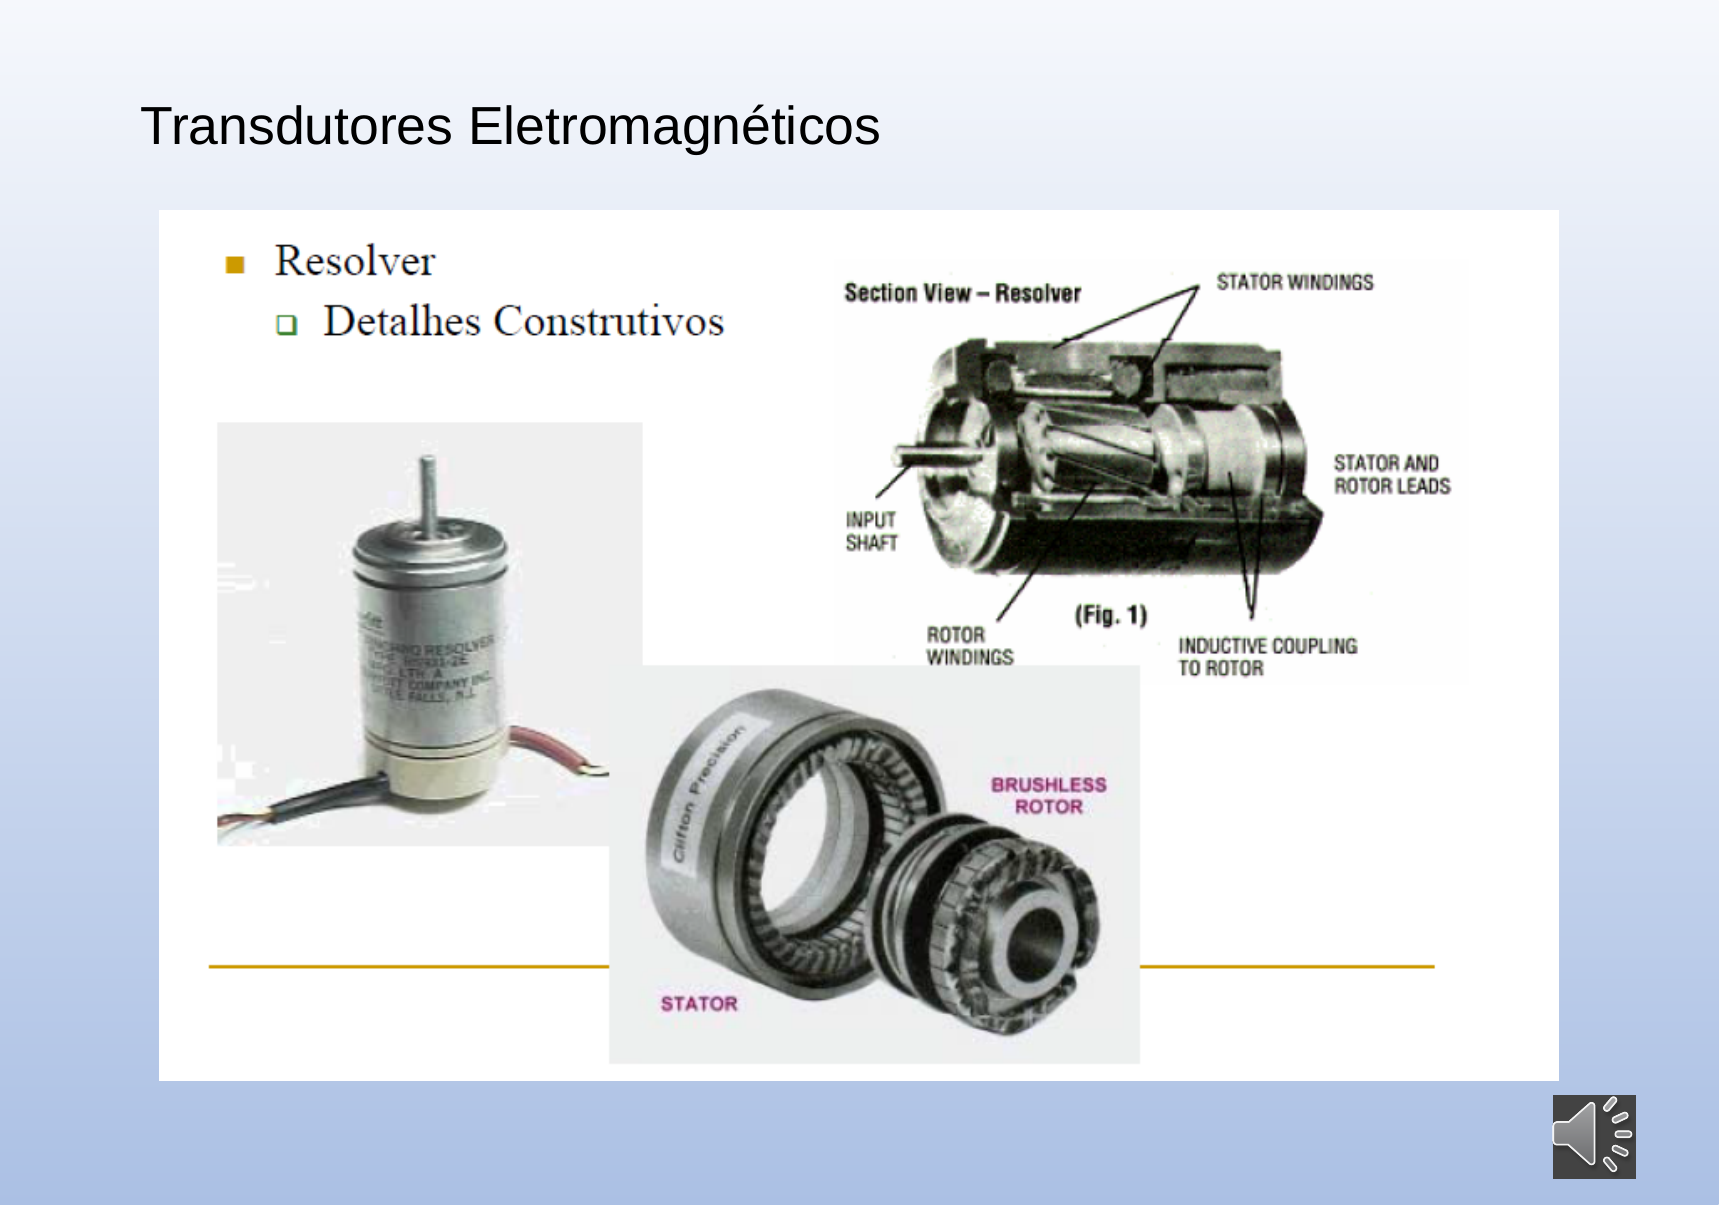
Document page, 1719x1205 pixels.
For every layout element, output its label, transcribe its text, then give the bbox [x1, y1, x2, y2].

text_box Transdutores Eletromagnéticos [125, 83, 1530, 163]
picture [1551, 1093, 1638, 1180]
picture [159, 210, 1559, 1081]
